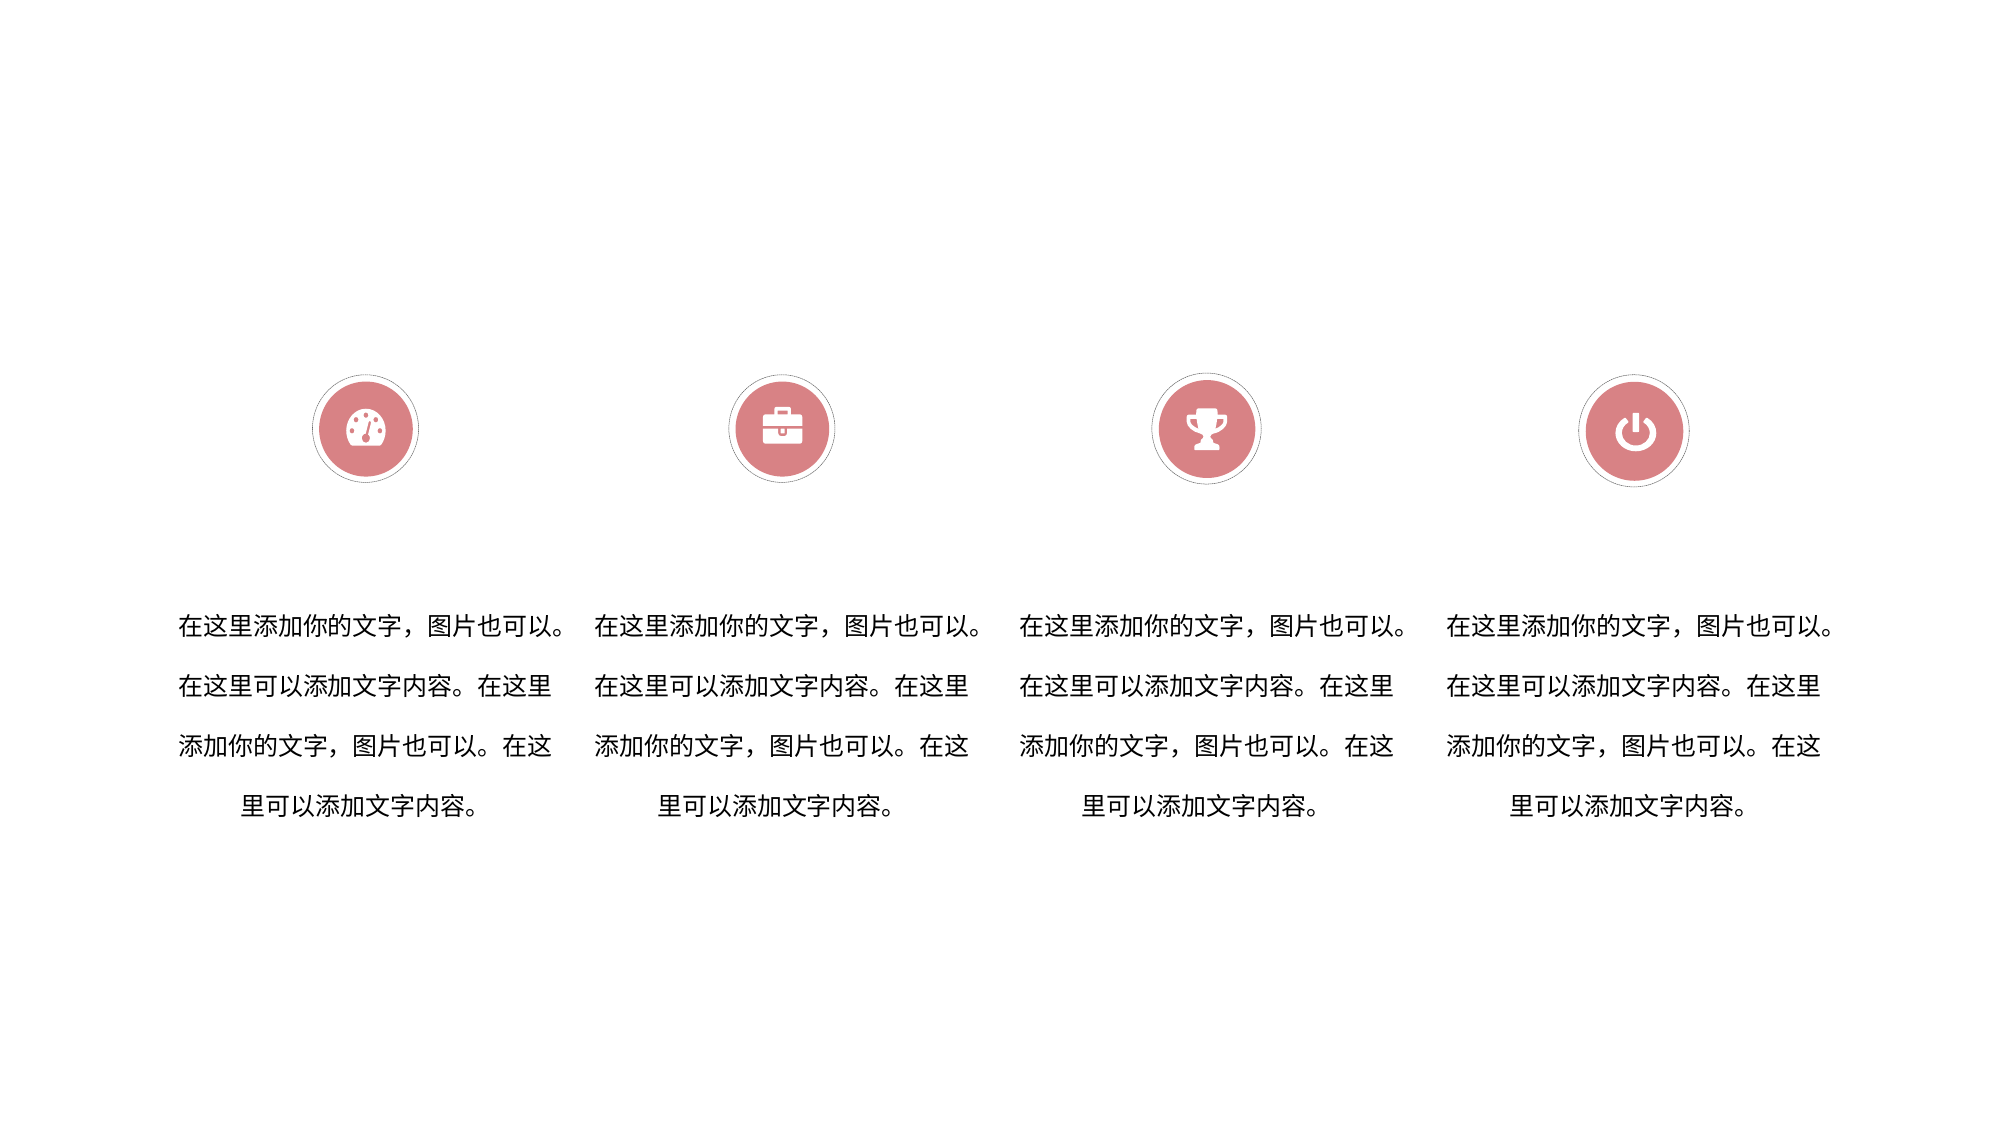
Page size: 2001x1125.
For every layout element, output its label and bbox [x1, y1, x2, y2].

text_box [155, 373, 1845, 831]
